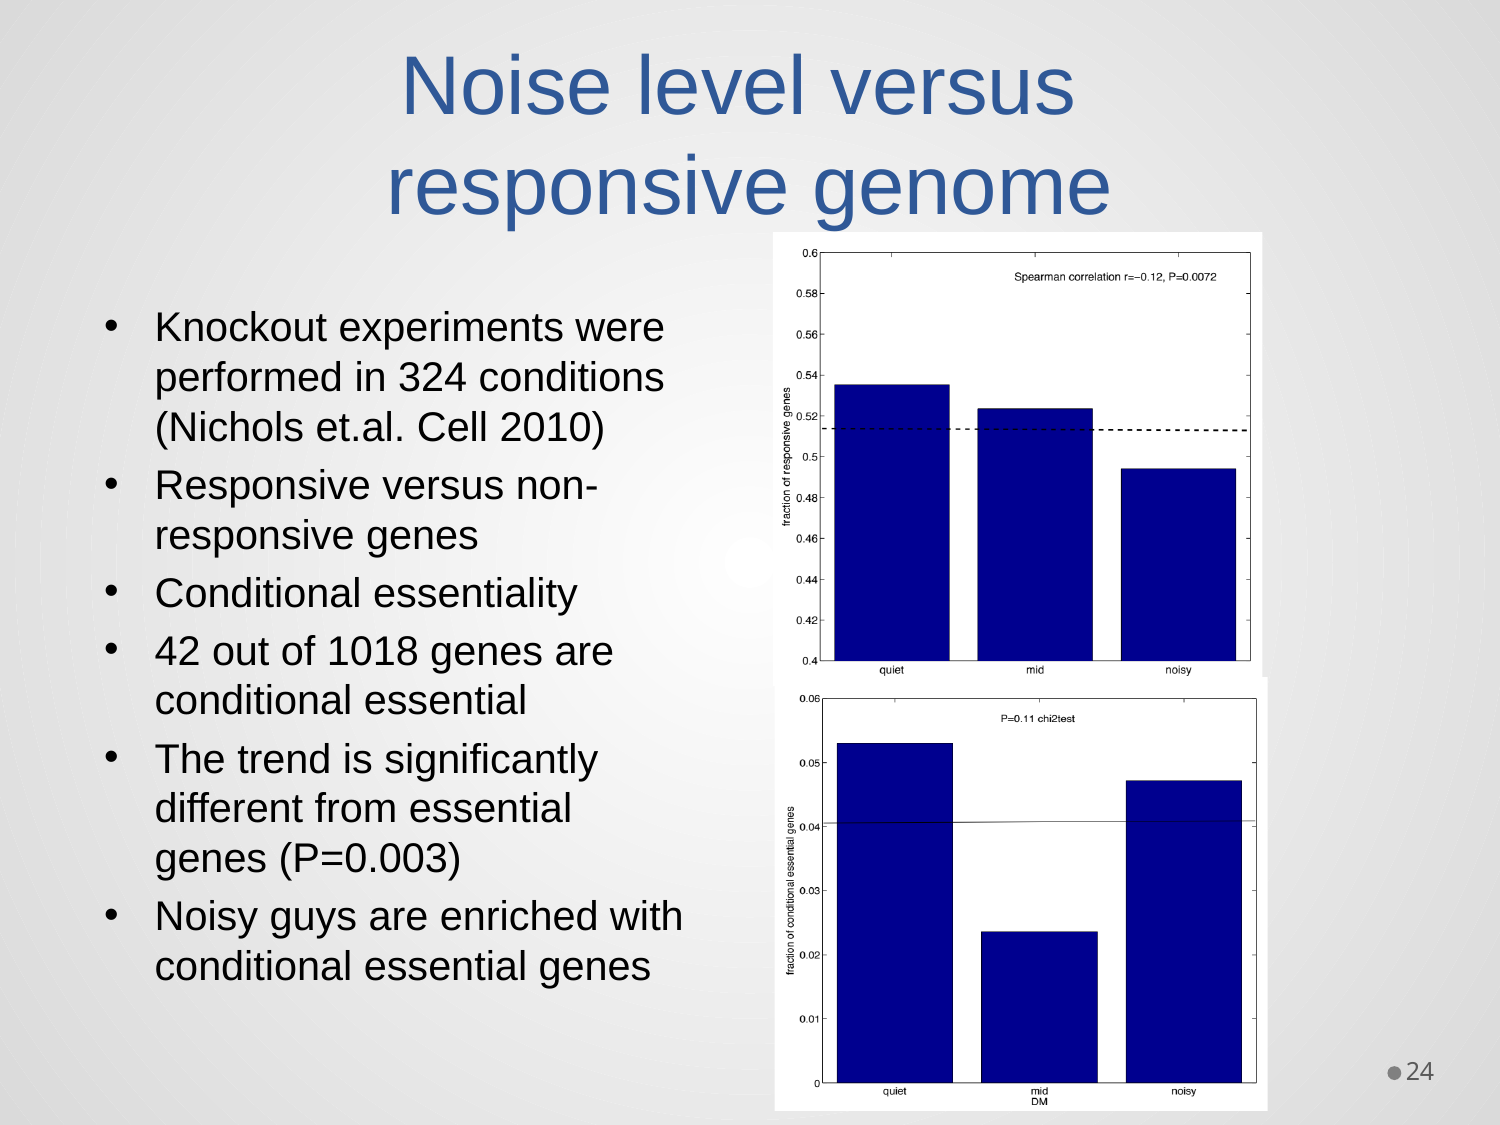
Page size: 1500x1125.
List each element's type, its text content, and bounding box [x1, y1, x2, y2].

list Knockout experiments were performed in 324 conditions (Nichols et.al. Cell 2010) Responsive versus non-responsive genes Conditional essentiality 42 out of 1018 genes are conditional essential The trend is significantly different from essential genes (P=0.003) Noisy guys are enriched with conditional essential genes [89, 292, 705, 1043]
title Noise level versus responsive genome [75, 0, 1425, 263]
picture [772, 232, 1268, 1111]
slide_number 24 [1401, 1042, 1494, 1103]
